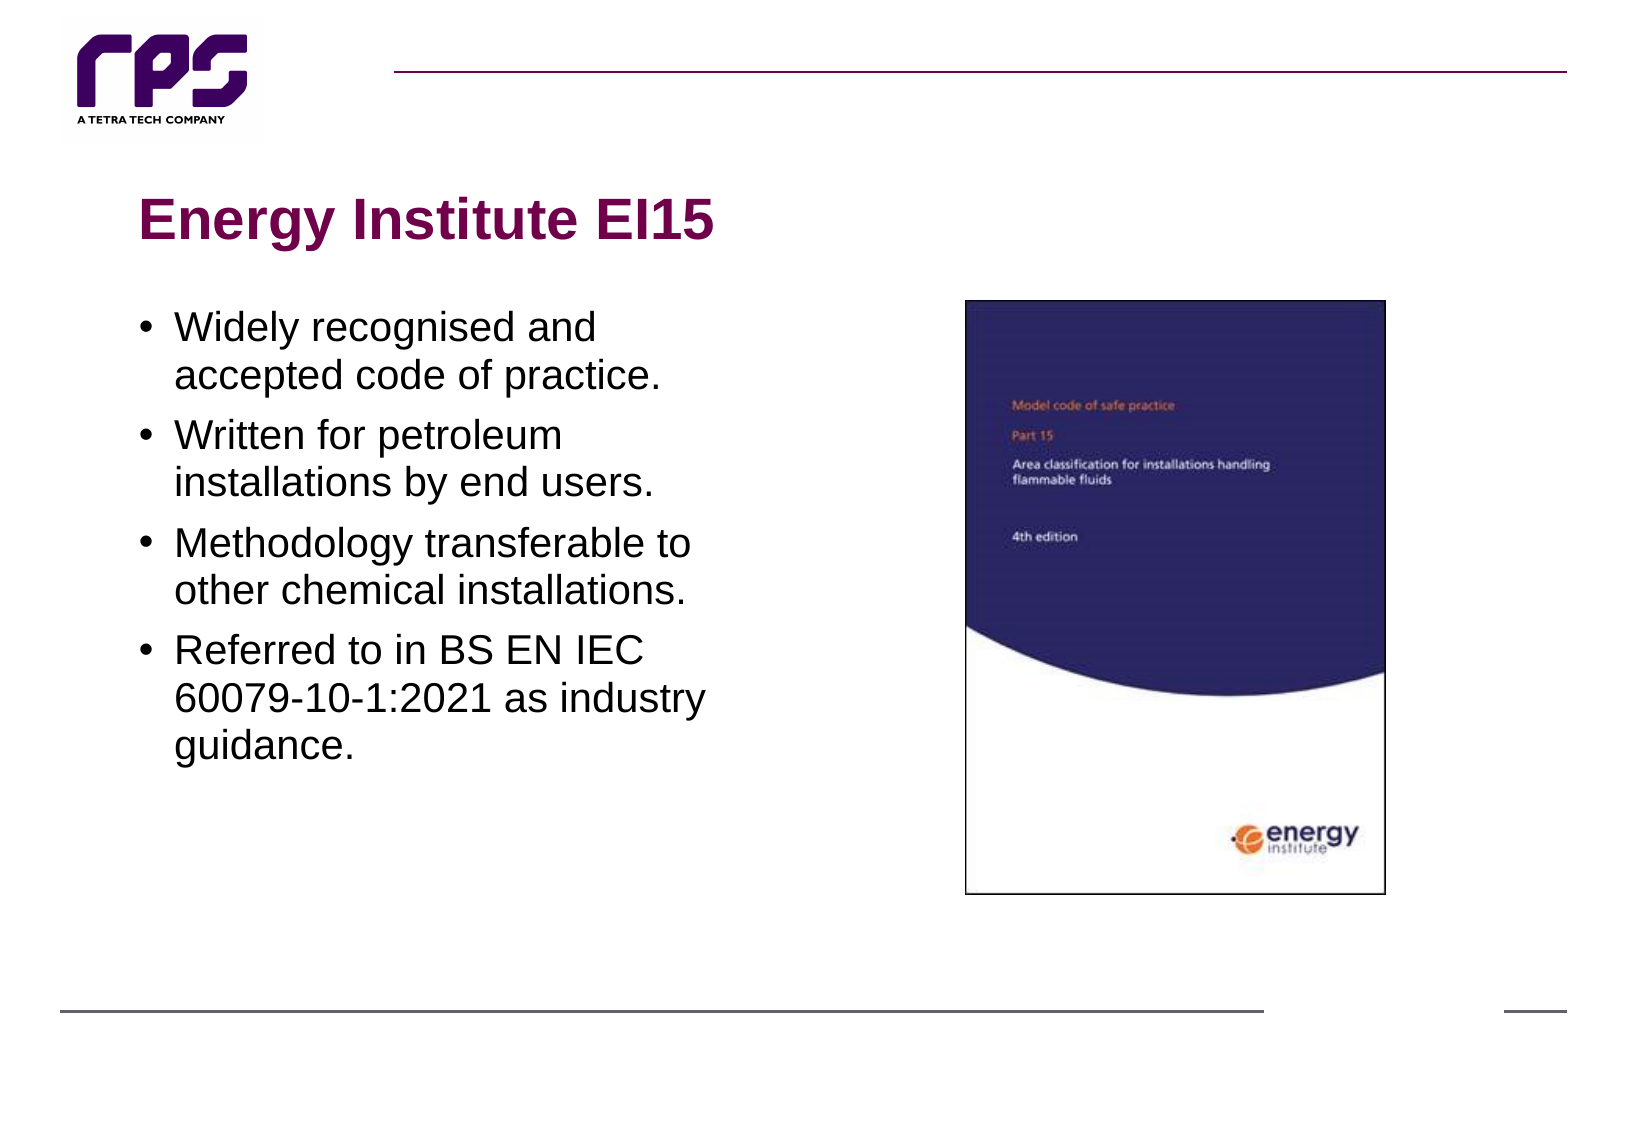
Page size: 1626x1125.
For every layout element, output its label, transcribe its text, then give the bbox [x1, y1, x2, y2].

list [965, 300, 1386, 895]
list Widely recognised and accepted code of practice. Written for petroleum installations by end users. Methodology transferable to other chemical installations. Referred to in BS EN IEC 60079-10-1:2021 as industry guidance. [138, 303, 749, 807]
title Energy Institute EI15 [138, 187, 1488, 278]
picture [60, 15, 264, 143]
